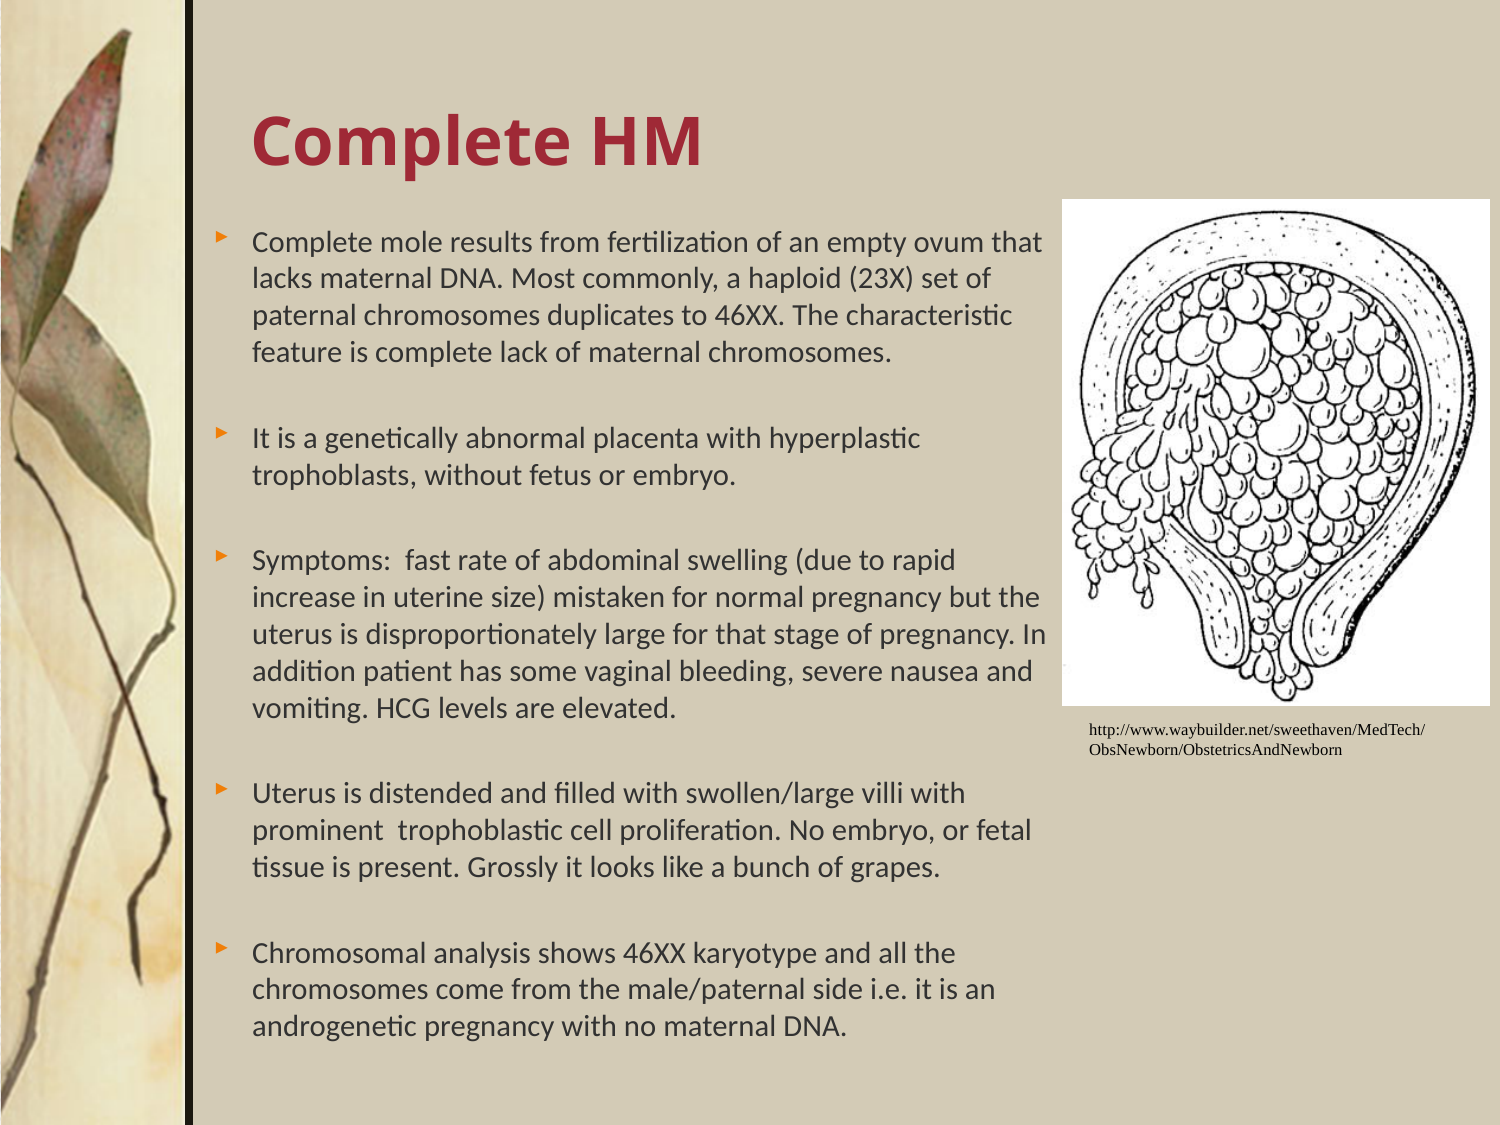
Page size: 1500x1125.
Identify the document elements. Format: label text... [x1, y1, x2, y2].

picture [1062, 199, 1490, 706]
text_box http://www.waybuilder.net/sweethaven/MedTech/ObsNewborn/ObstetricsAndNewborn [1074, 710, 1490, 766]
title Complete HM [235, 45, 1466, 199]
list Complete mole results from fertilization of an empty ovum that lacks maternal DNA. Most commonly, a haploid (23X) set of paternal chromosomes duplicates to 46XX. The characteristic feature is complete lack of maternal chromosomes. It is a genetically abnormal placenta with hyperplastic trophoblasts, without fetus or embryo. Symptoms: fast rate of abdominal swelling (due to rapid increase in uterine size) mistaken for normal pregnancy but the uterus is disproportionately large for that stage of pregnancy. In addition patient has some vaginal bleeding, severe nausea and vomiting. HCG levels are elevated. Uterus is distended and filled with swollen/large villi with prominent trophoblastic cell proliferation. No embryo, or fetal tissue is present. Grossly it looks like a bunch of grapes. Chromosomal analysis shows 46XX karyotype and all the chromosomes come from the male/paternal side i.e. it is an androgenetic pregnancy with no maternal DNA. [182, 175, 1063, 1063]
picture [0, 0, 185, 1125]
